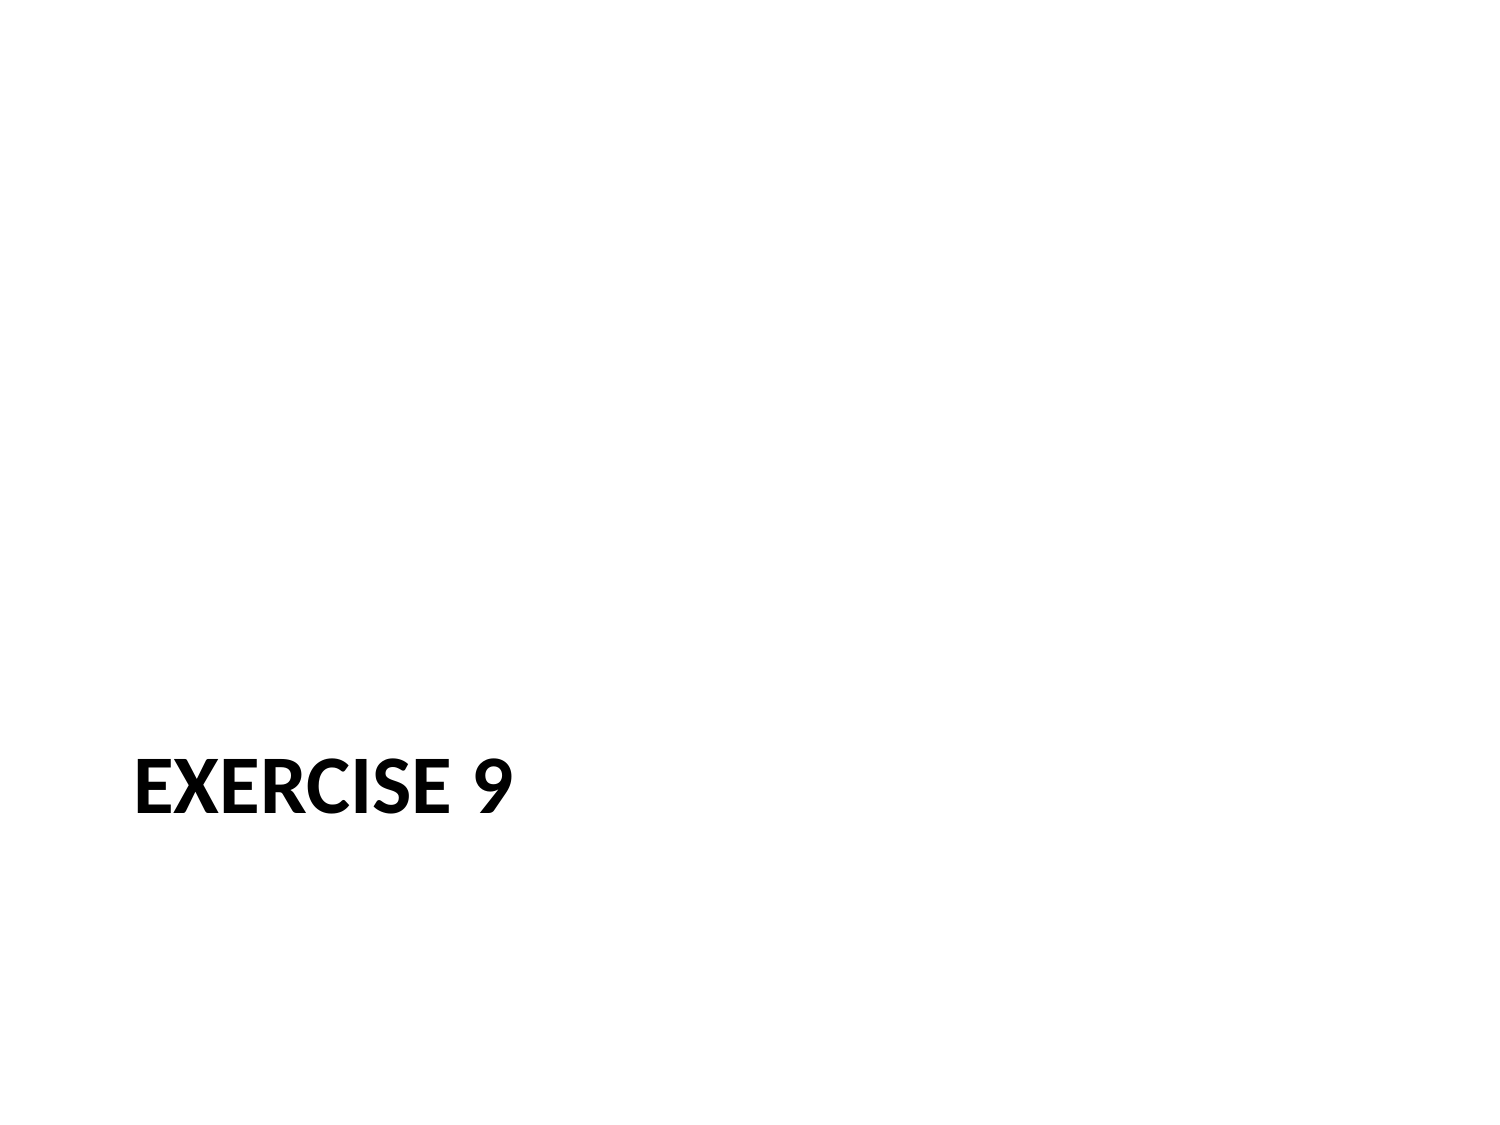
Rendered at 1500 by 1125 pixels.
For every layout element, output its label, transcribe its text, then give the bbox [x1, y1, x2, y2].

title Exercise 9 [118, 722, 1394, 947]
